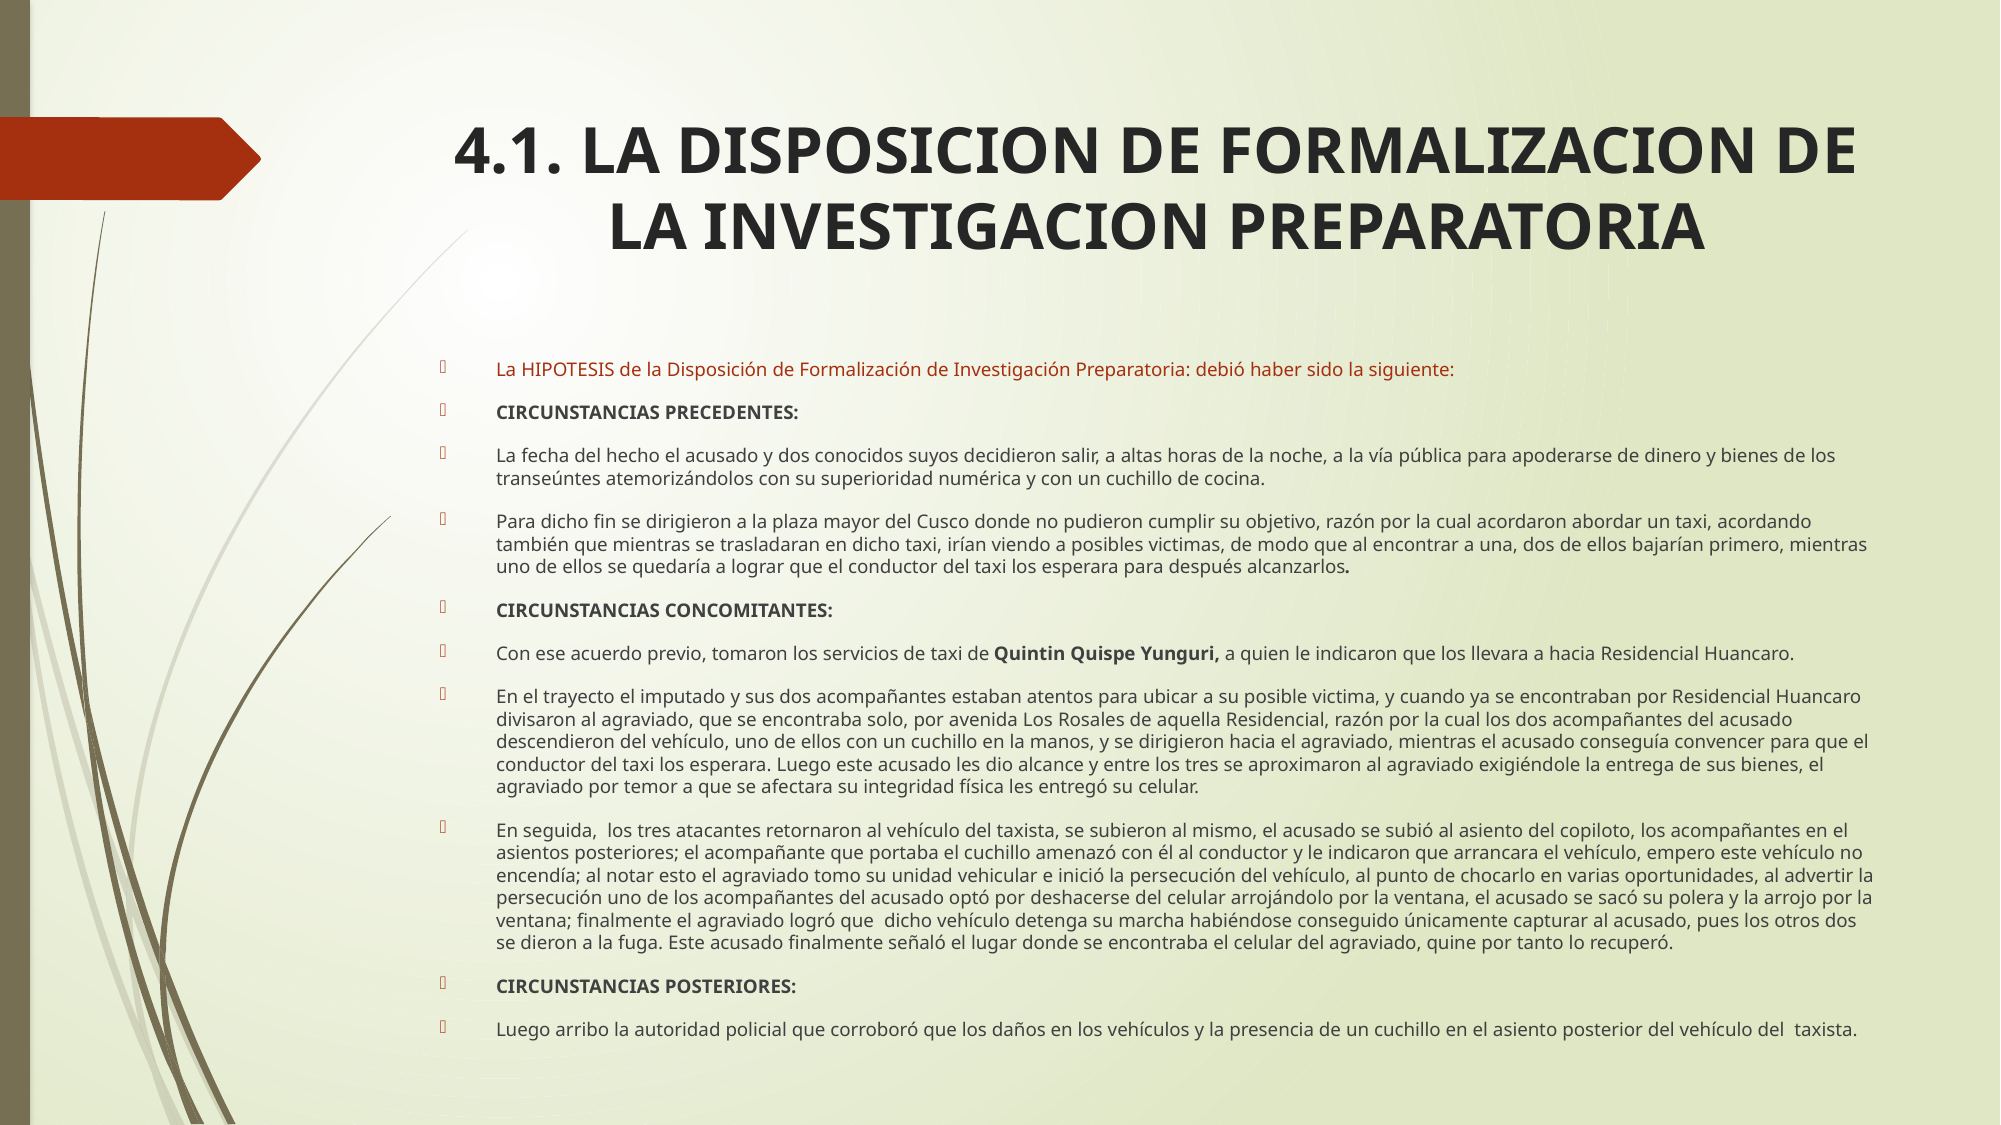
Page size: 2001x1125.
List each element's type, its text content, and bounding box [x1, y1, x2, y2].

title 4.1. LA DISPOSICION DE FORMALIZACION DE LA INVESTIGACION PREPARATORIA [425, 102, 1888, 313]
list La HIPOTESIS de la Disposición de Formalización de Investigación Preparatoria: debió haber sido la siguiente: CIRCUNSTANCIAS PRECEDENTES: La fecha del hecho el acusado y dos conocidos suyos decidieron salir, a altas horas de la noche, a la vía pública para apoderarse de dinero y bienes de los transeúntes atemorizándolos con su superioridad numérica y con un cuchillo de cocina. Para dicho fin se dirigieron a la plaza mayor del Cusco donde no pudieron cumplir su objetivo, razón por la cual acordaron abordar un taxi, acordando también que mientras se trasladaran en dicho taxi, irían viendo a posibles victimas, de modo que al encontrar a una, dos de ellos bajarían primero, mientras uno de ellos se quedaría a lograr que el conductor del taxi los esperara para después alcanzarlos. CIRCUNSTANCIAS CONCOMITANTES: Con ese acuerdo previo, tomaron los servicios de taxi de Quintin Quispe Yunguri, a quien le indicaron que los llevara a hacia Residencial Huancaro. En el trayecto el imputado y sus dos acompañantes estaban atentos para ubicar a su posible victima, y cuando ya se encontraban por Residencial Huancaro divisaron al agraviado, que se encontraba solo, por avenida Los Rosales de aquella Residencial, razón por la cual los dos acompañantes del acusado descendieron del vehículo, uno de ellos con un cuchillo en la manos, y se dirigieron hacia el agraviado, mientras el acusado conseguía convencer para que el conductor del taxi los esperara. Luego este acusado les dio alcance y entre los tres se aproximaron al agraviado exigiéndole la entrega de sus bienes, el agraviado por temor a que se afectara su integridad física les entregó su celular. En seguida, los tres atacantes retornaron al vehículo del taxista, se subieron al mismo, el acusado se subió al asiento del copiloto, los acompañantes en el asientos posteriores; el acompañante que portaba el cuchillo amenazó con él al conductor y le indicaron que arrancara el vehículo, empero este vehículo no encendía; al notar esto el agraviado tomo su unidad vehicular e inició la persecución del vehículo, al punto de chocarlo en varias oportunidades, al advertir la persecución uno de los acompañantes del acusado optó por deshacerse del celular arrojándolo por la ventana, el acusado se sacó su polera y la arrojo por la ventana; finalmente el agraviado logró que dicho vehículo detenga su marcha habiéndose conseguido únicamente capturar al acusado, pues los otros dos se dieron a la fuga. Este acusado finalmente señaló el lugar donde se encontraba el celular del agraviado, quine por tanto lo recuperó. CIRCUNSTANCIAS POSTERIORES: Luego arribo la autoridad policial que corroboró que los daños en los vehículos y la presencia de un cuchillo en el asiento posterior del vehículo del taxista. [424, 350, 1888, 970]
